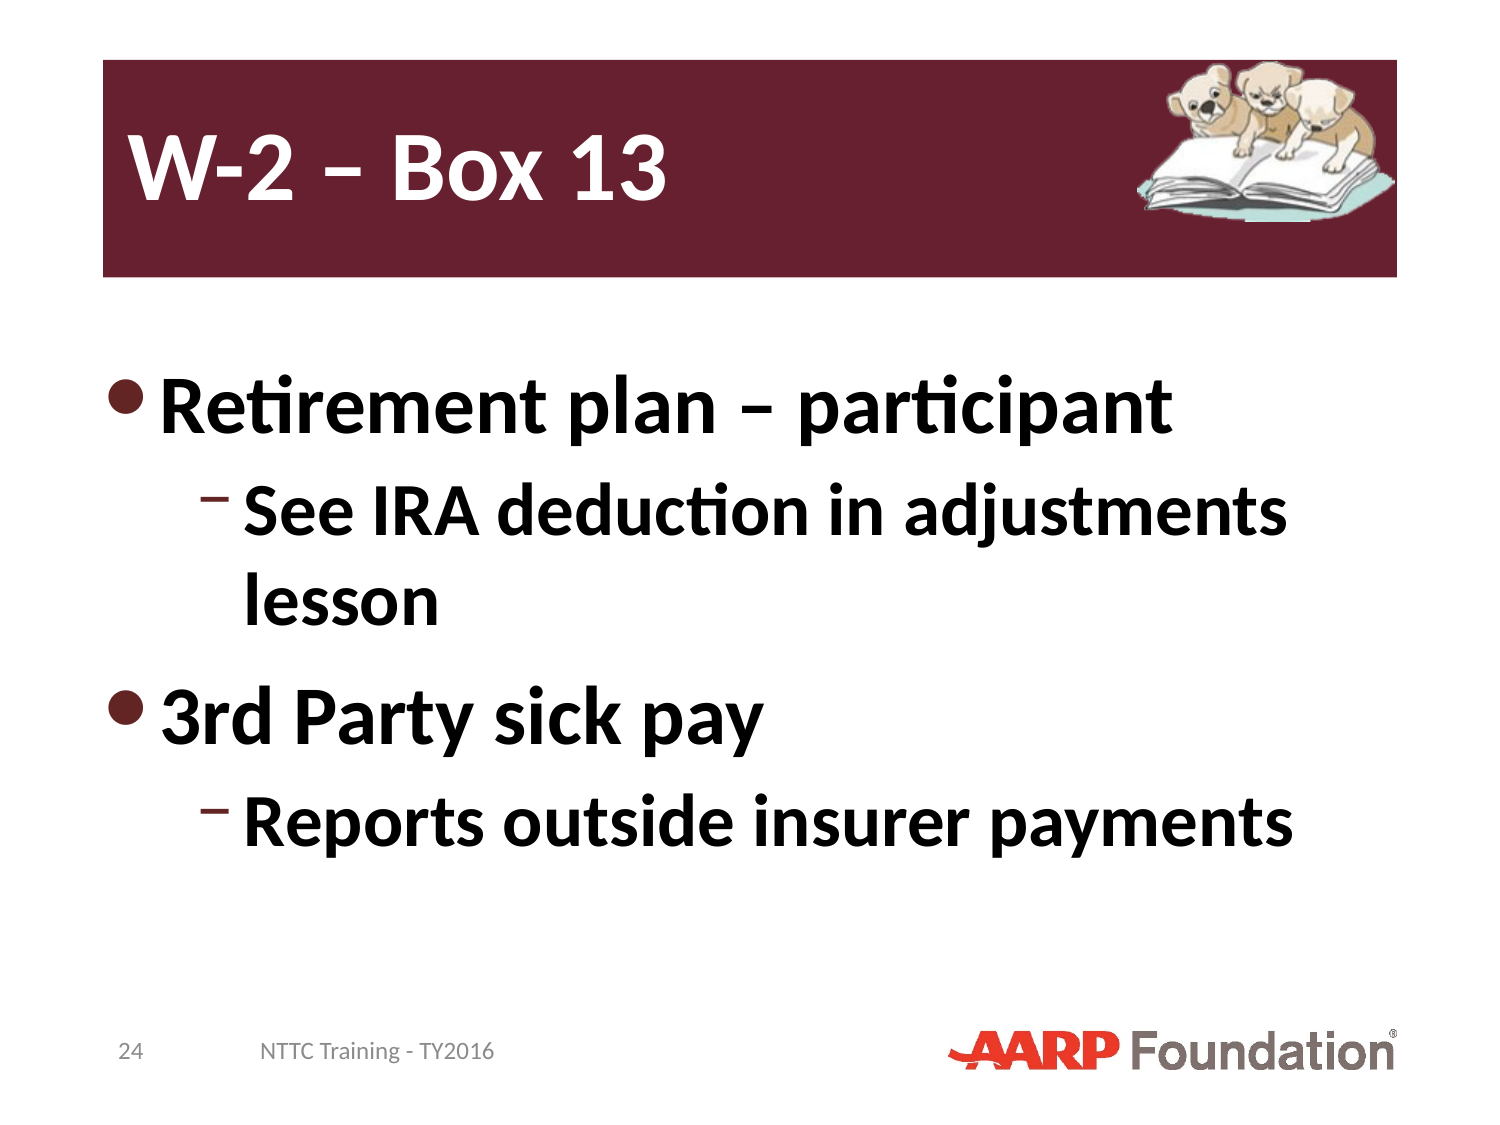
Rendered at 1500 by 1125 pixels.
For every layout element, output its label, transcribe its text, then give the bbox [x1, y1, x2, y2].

list Retirement plan – participant See IRA deduction in adjustments lesson 3rd Party sick pay Reports outside insurer payments [103, 350, 1394, 988]
title W-2 – Box 13 [103, 59, 1397, 278]
footer NTTC Training - TY2016 [245, 1019, 812, 1080]
slide_number 24 [103, 1019, 208, 1080]
picture [948, 1029, 1397, 1070]
picture [1137, 61, 1395, 222]
